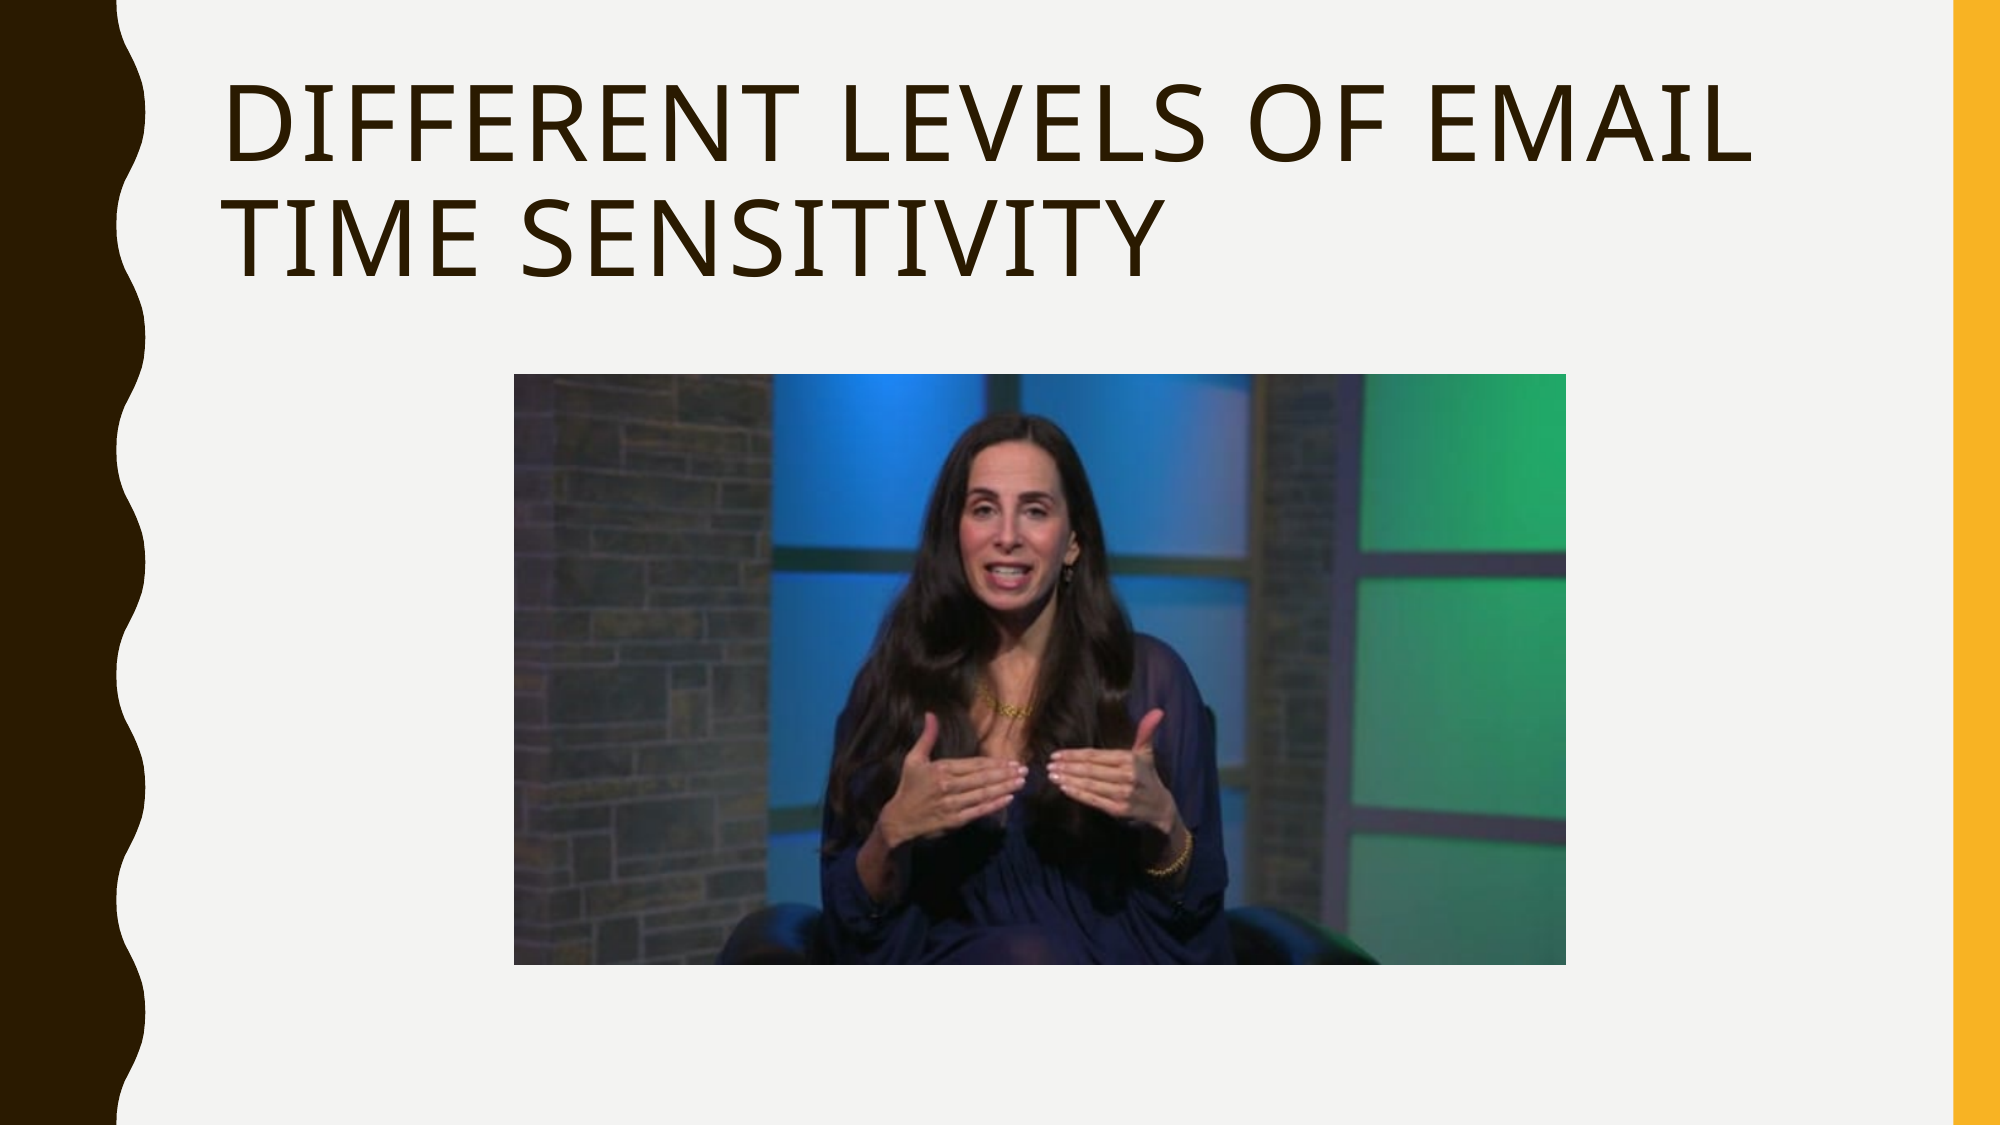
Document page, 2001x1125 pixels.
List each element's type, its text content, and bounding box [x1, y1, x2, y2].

title Different Levels of Email Time Sensitivity [205, 62, 1875, 308]
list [514, 374, 1566, 965]
